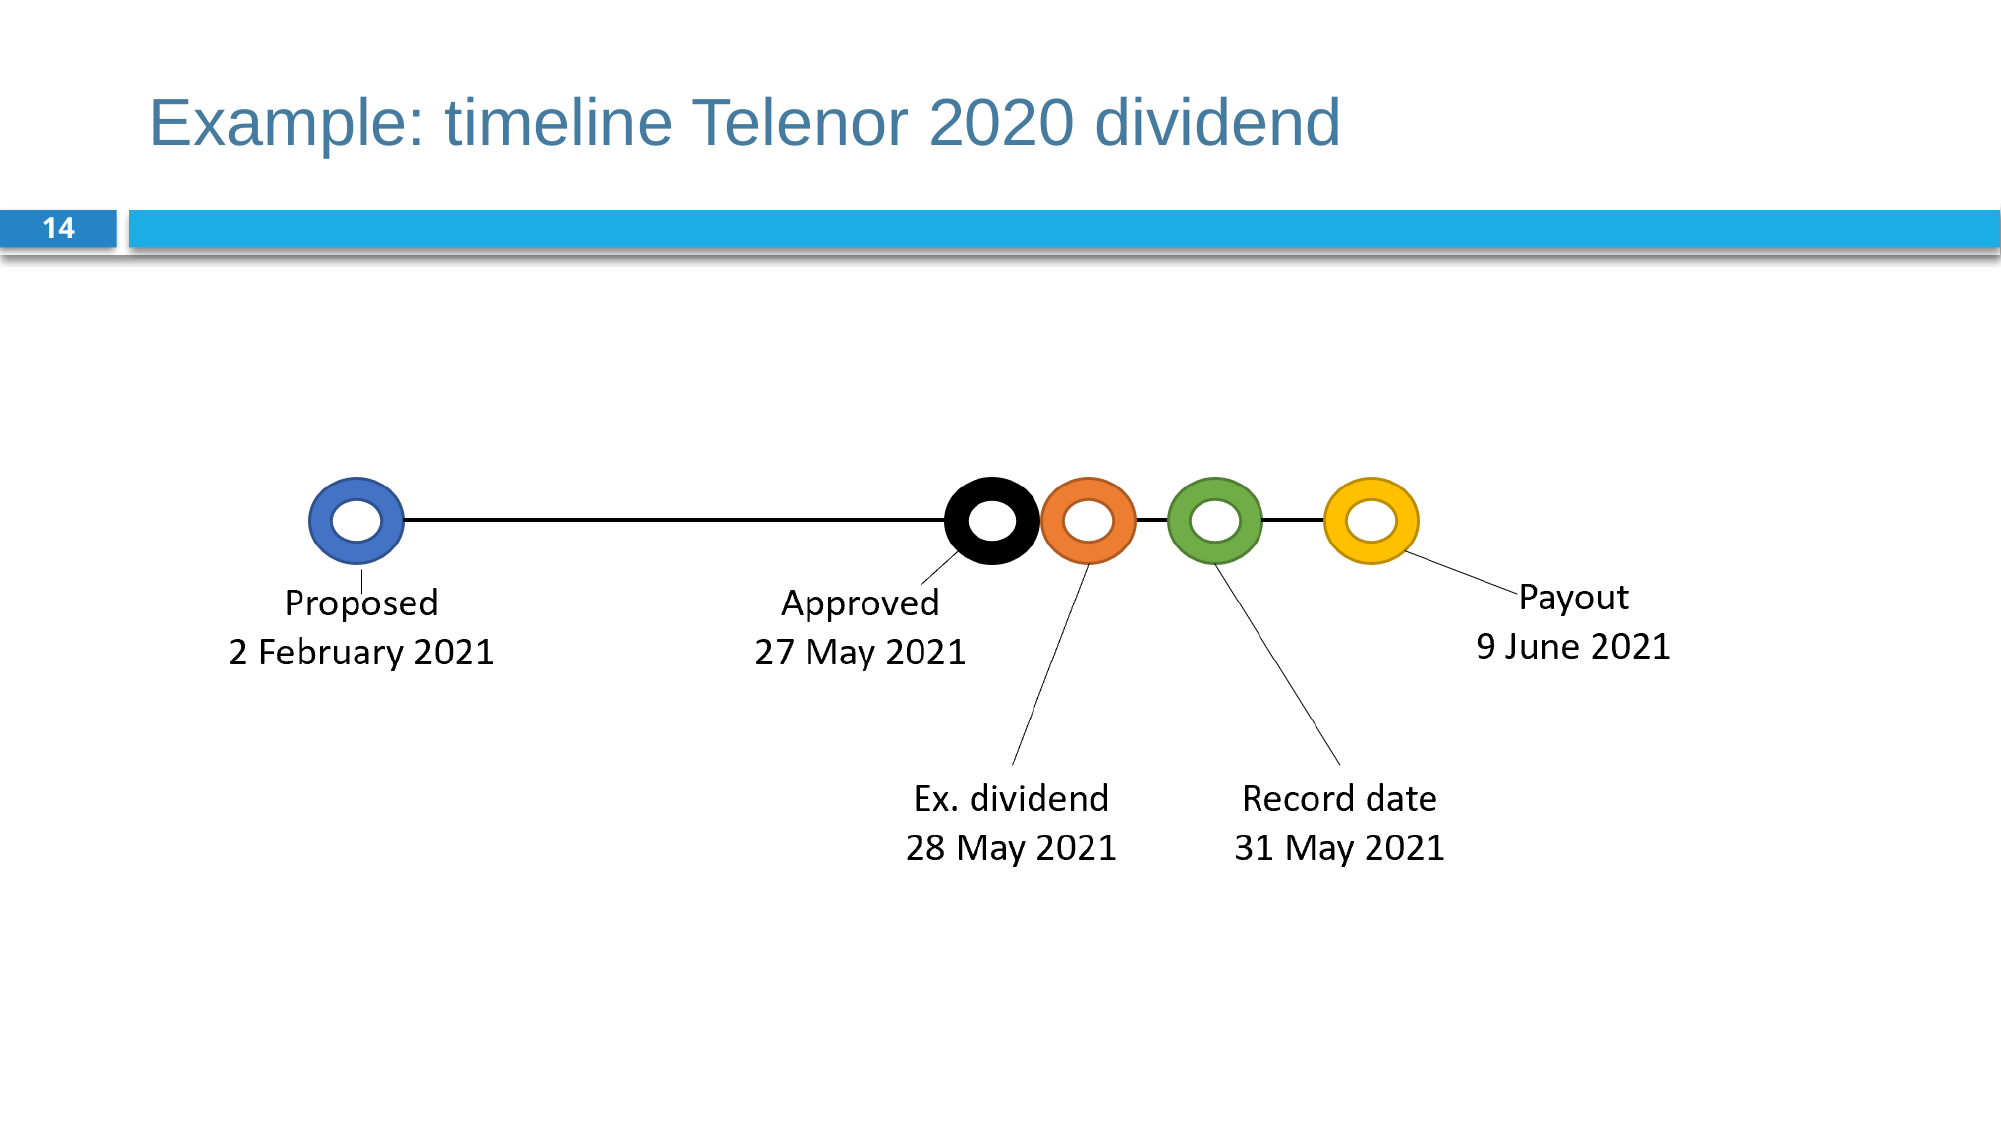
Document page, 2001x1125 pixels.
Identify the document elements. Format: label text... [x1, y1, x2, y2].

slide_number 14 [0, 208, 117, 249]
picture [189, 427, 1710, 894]
title Example: timeline Telenor 2020 dividend [133, 37, 1918, 200]
